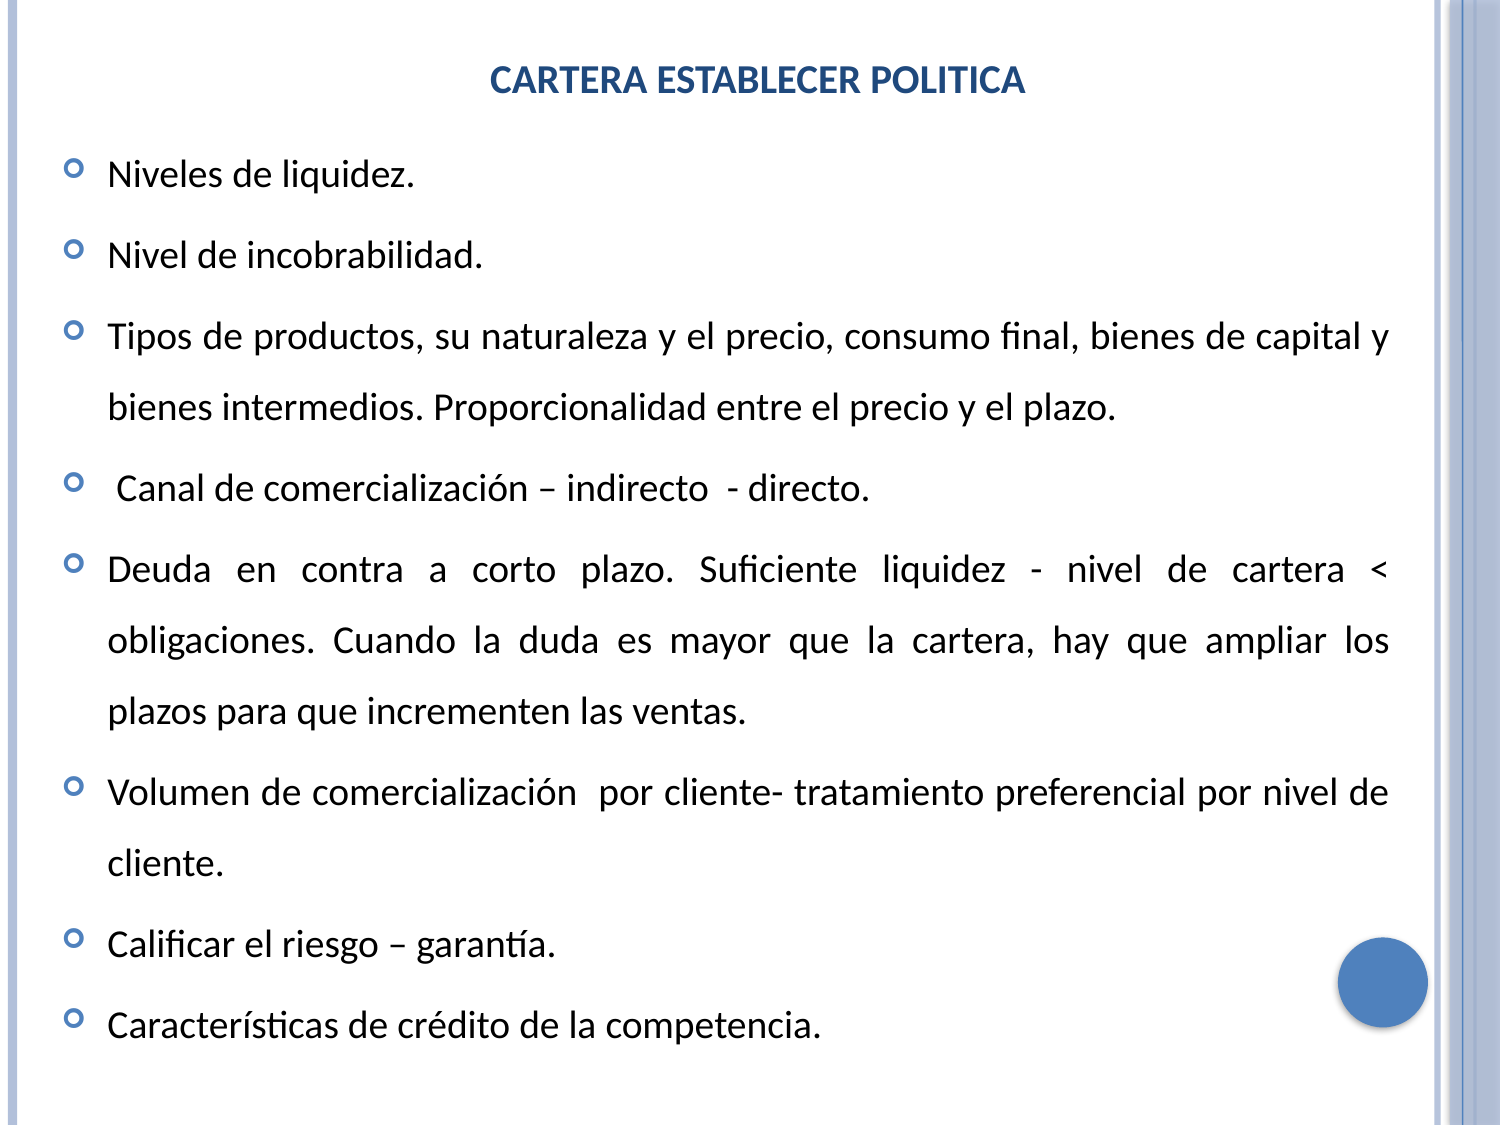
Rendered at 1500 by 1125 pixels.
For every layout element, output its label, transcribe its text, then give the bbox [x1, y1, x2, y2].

list Niveles de liquidez. Nivel de incobrabilidad. Tipos de productos, su naturaleza y el precio, consumo final, bienes de capital y bienes intermedios. Proporcionalidad entre el precio y el plazo. Canal de comercialización – indirecto - directo. Deuda en contra a corto plazo. Suficiente liquidez - nivel de cartera < obligaciones. Cuando la duda es mayor que la cartera, hay que ampliar los plazos para que incrementen las ventas. Volumen de comercialización por cliente- tratamiento preferencial por nivel de cliente. Calificar el riesgo – garantía. Características de crédito de la competencia. [46, 117, 1407, 1062]
title CARTERA ESTABLECER POLITICA [75, 45, 1442, 164]
